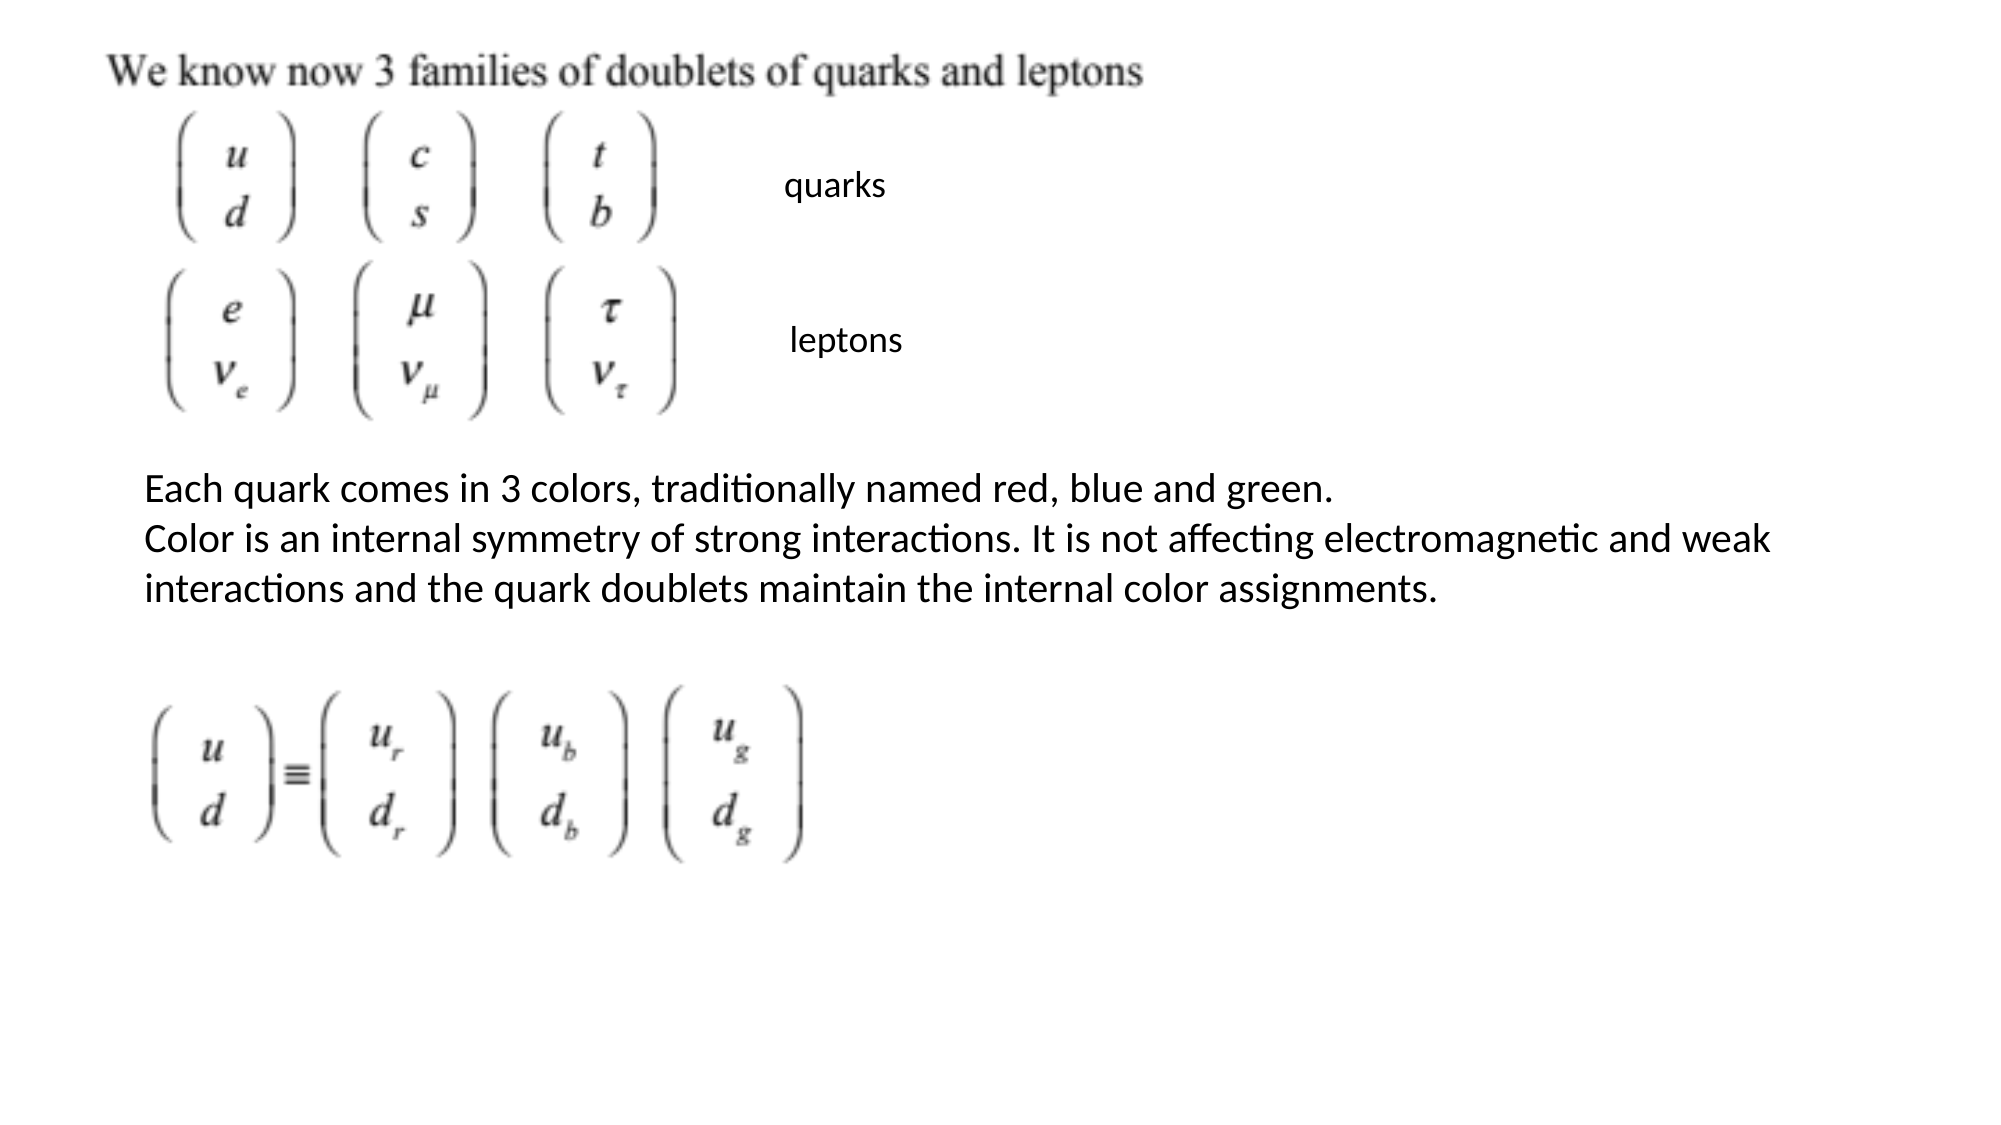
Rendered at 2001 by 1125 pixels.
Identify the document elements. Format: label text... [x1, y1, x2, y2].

picture [147, 677, 807, 867]
text_box Each quark comes in 3 colors, traditionally named red, blue and green. Color is an internal symmetry of strong interactions. It is not affecting electromagnetic and weak interactions and the quark doublets maintain the internal color assignments. [129, 453, 1797, 619]
picture [99, 44, 1147, 425]
